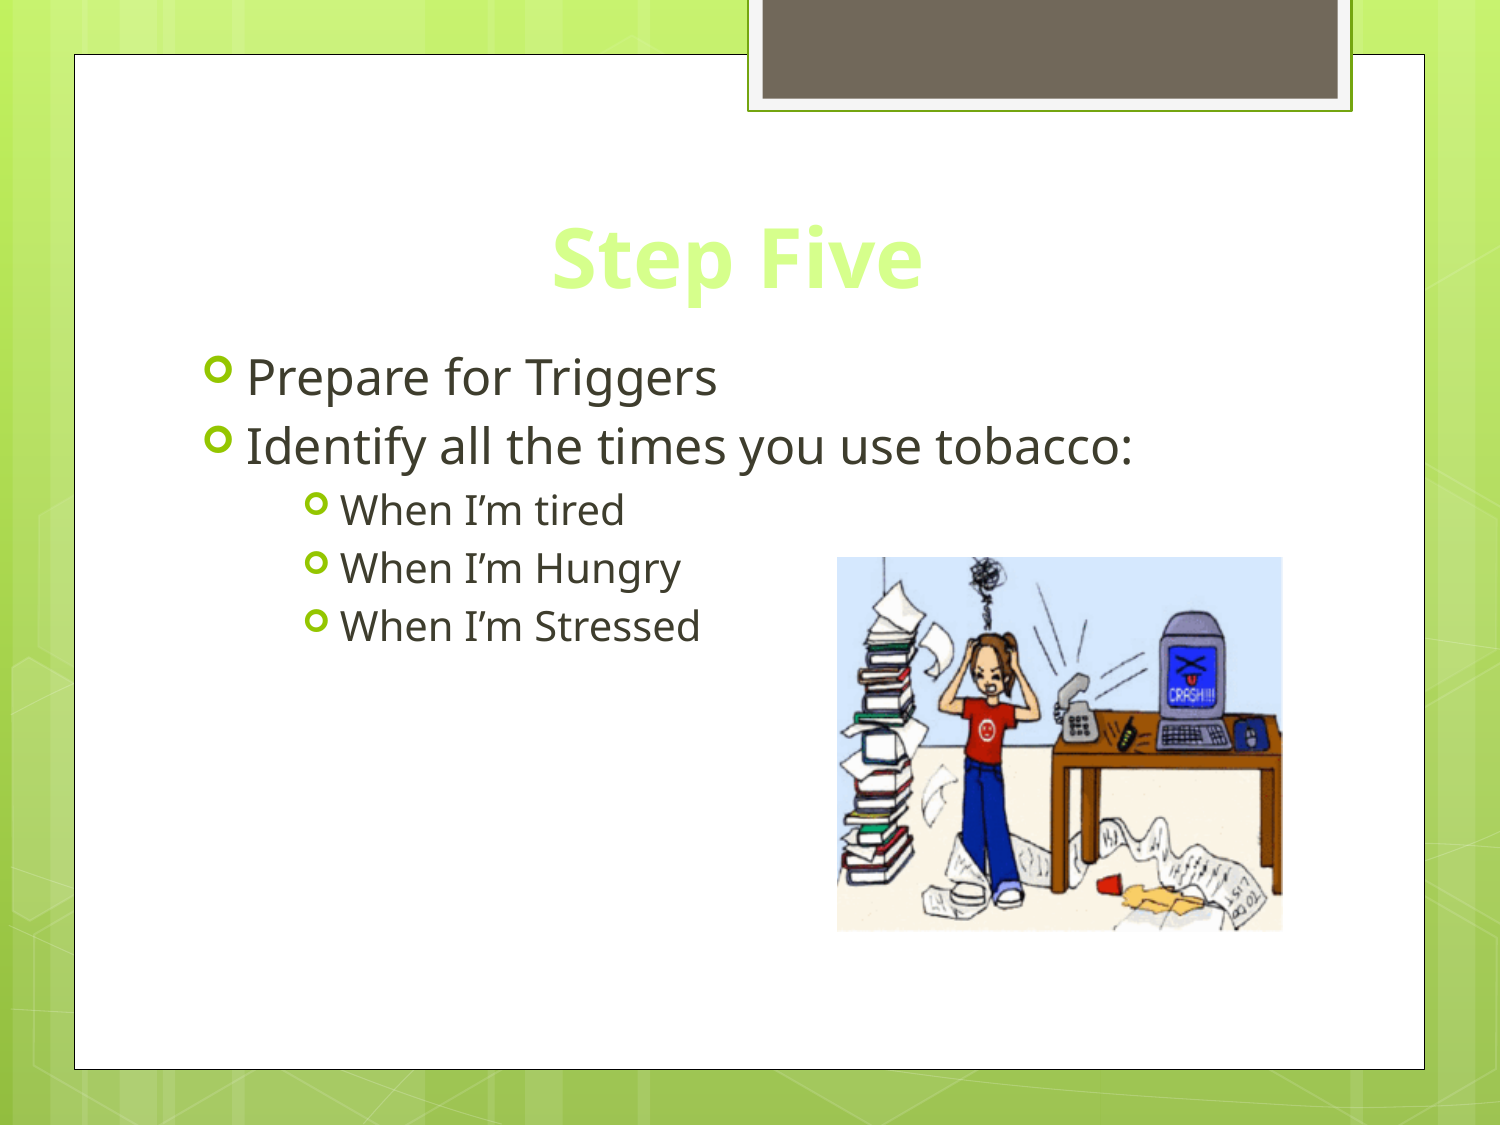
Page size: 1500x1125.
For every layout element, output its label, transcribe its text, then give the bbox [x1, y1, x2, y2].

list Prepare for Triggers Identify all the times you use tobacco: When I’m tired When I’m Hungry When I’m Stressed [174, 337, 1287, 914]
picture [837, 557, 1284, 932]
title Step Five [162, 125, 1315, 313]
